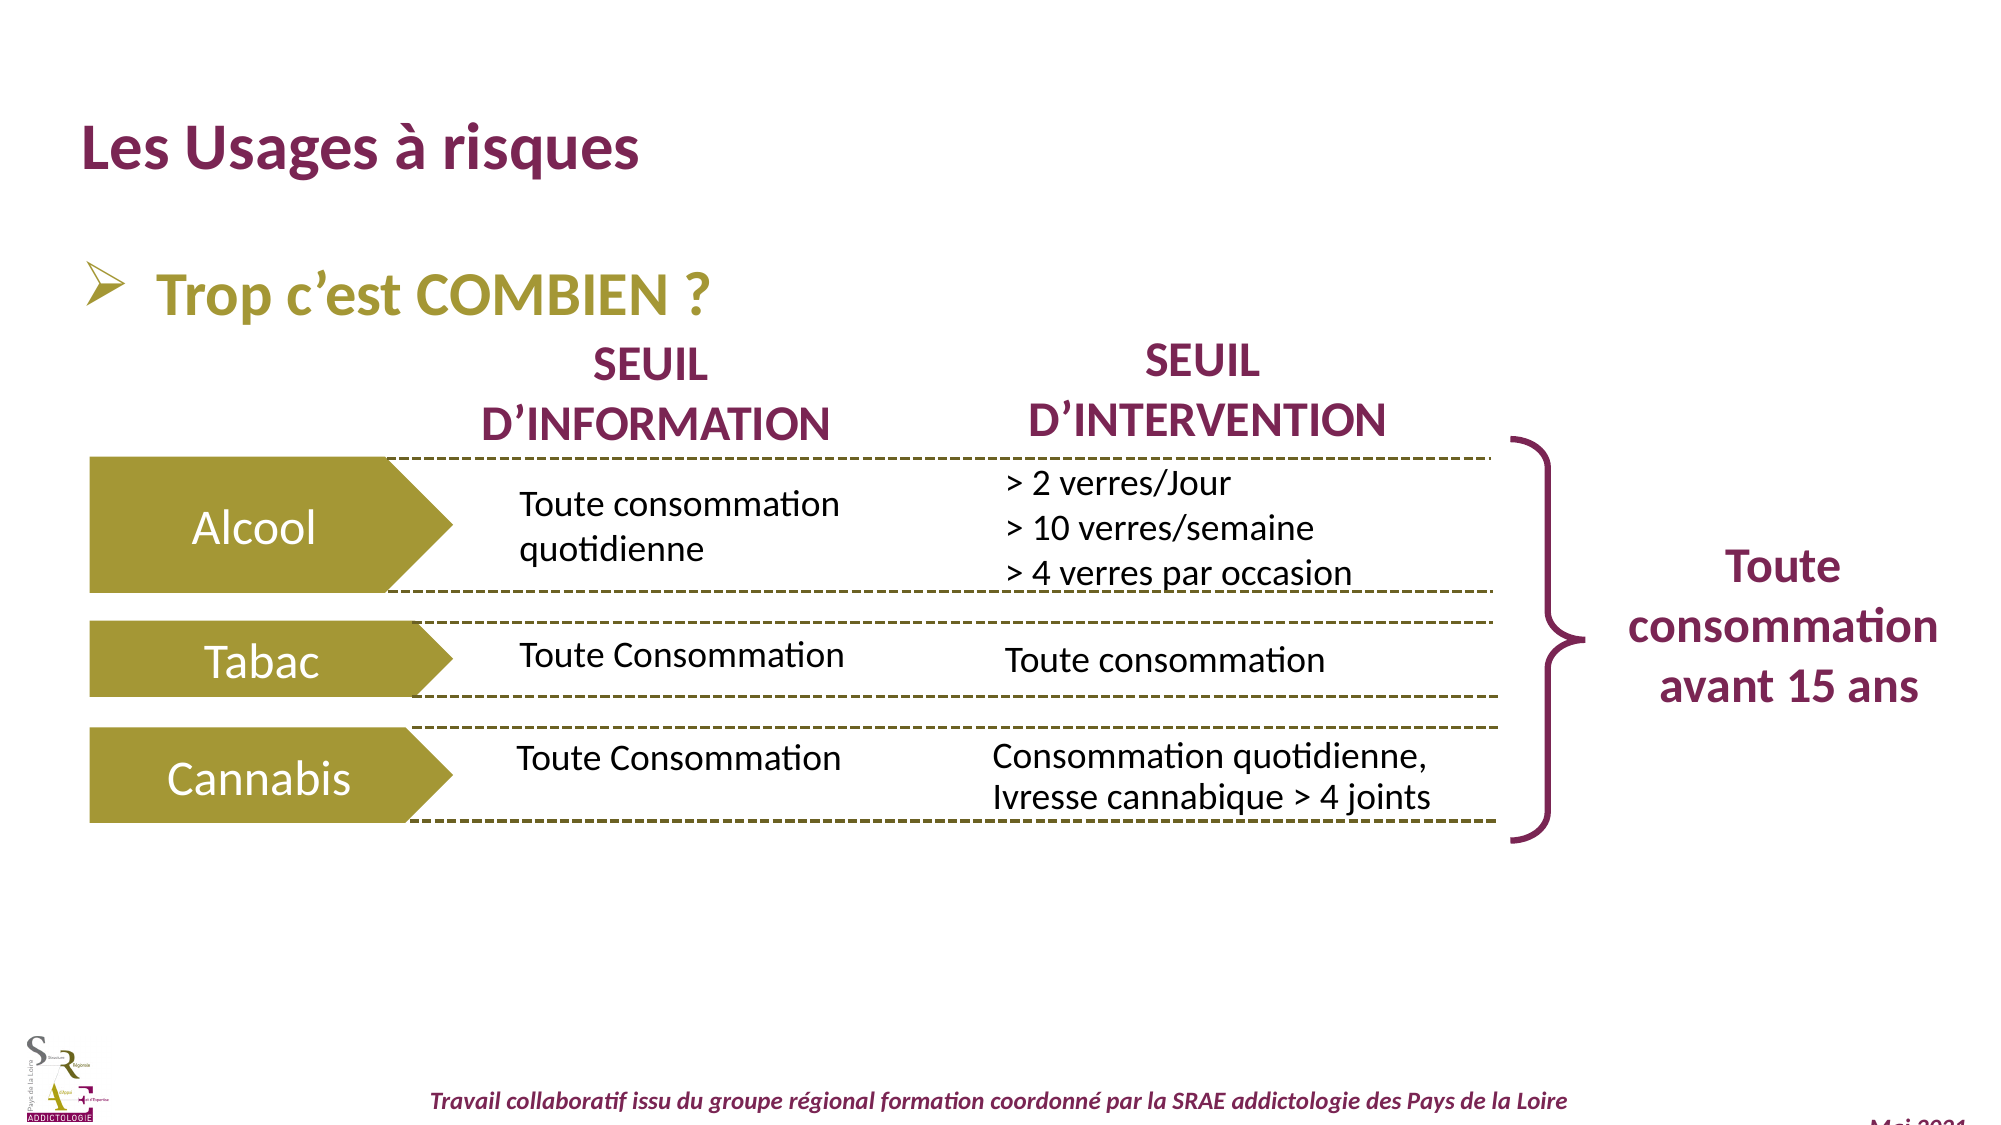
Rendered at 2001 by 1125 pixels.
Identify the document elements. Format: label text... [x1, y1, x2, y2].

text_box Les Usages à risques [66, 95, 2000, 191]
text_box Tabac [88, 619, 455, 698]
text_box SEUIL D’INTERVENTION [947, 318, 1470, 454]
text_box [1510, 438, 1579, 842]
text_box Alcool [88, 455, 455, 595]
text_box Trop c’est COMBIEN ? [66, 253, 1819, 353]
text_box Toute consommation [990, 628, 1382, 688]
text_box Toute consommation avant 15 ans [1579, 524, 2000, 737]
text_box Cannabis [88, 726, 455, 824]
text_box SEUIL D’INFORMATION [387, 323, 927, 458]
picture [27, 1036, 112, 1122]
